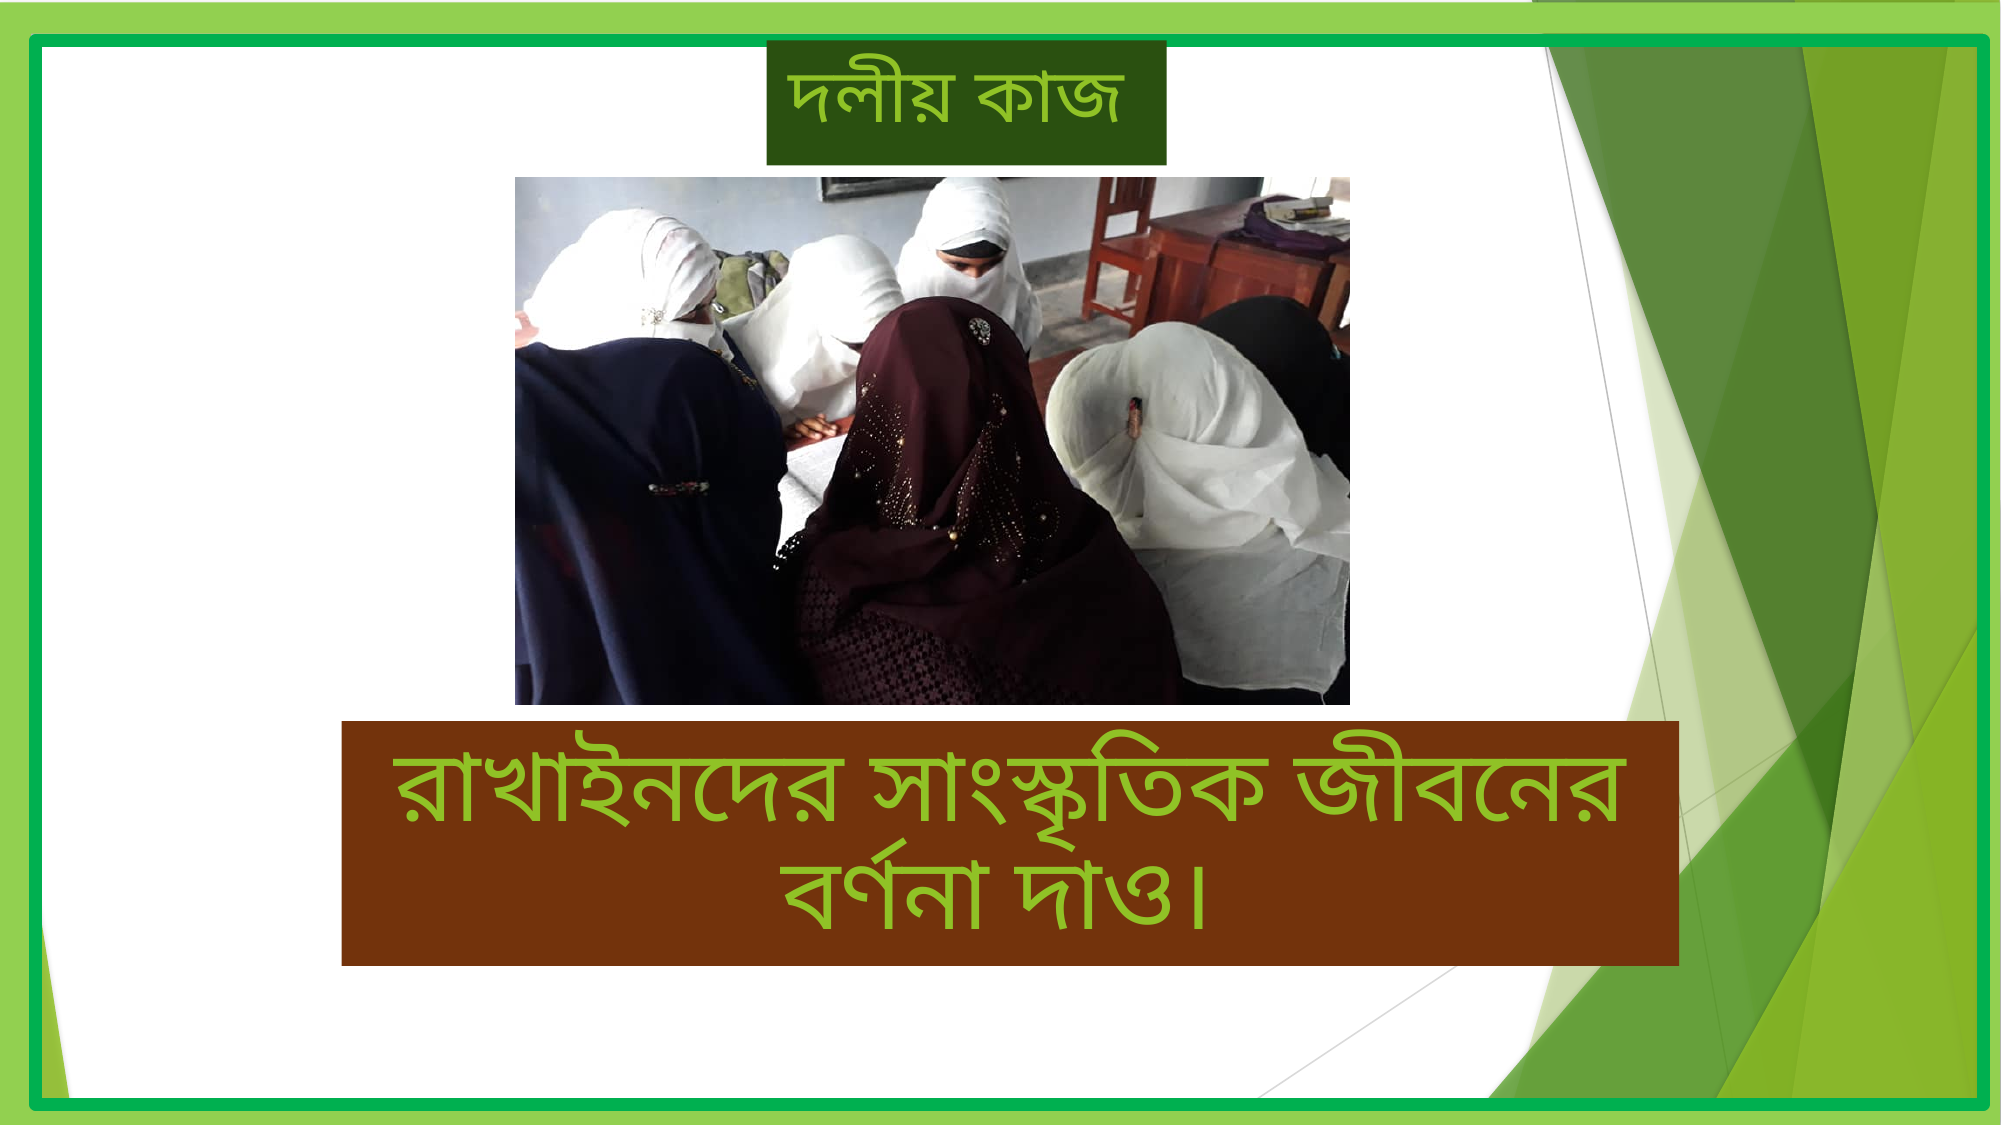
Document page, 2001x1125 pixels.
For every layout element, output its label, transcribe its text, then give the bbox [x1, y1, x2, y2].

text_box [0, 1, 2000, 1125]
text_box রাখাইনদের সাংস্কৃতিক জীবনের বর্ণনা দাও। [341, 721, 1680, 966]
text_box [34, 39, 1985, 1106]
title দলীয় কাজ [766, 40, 1167, 166]
picture [515, 177, 1351, 706]
